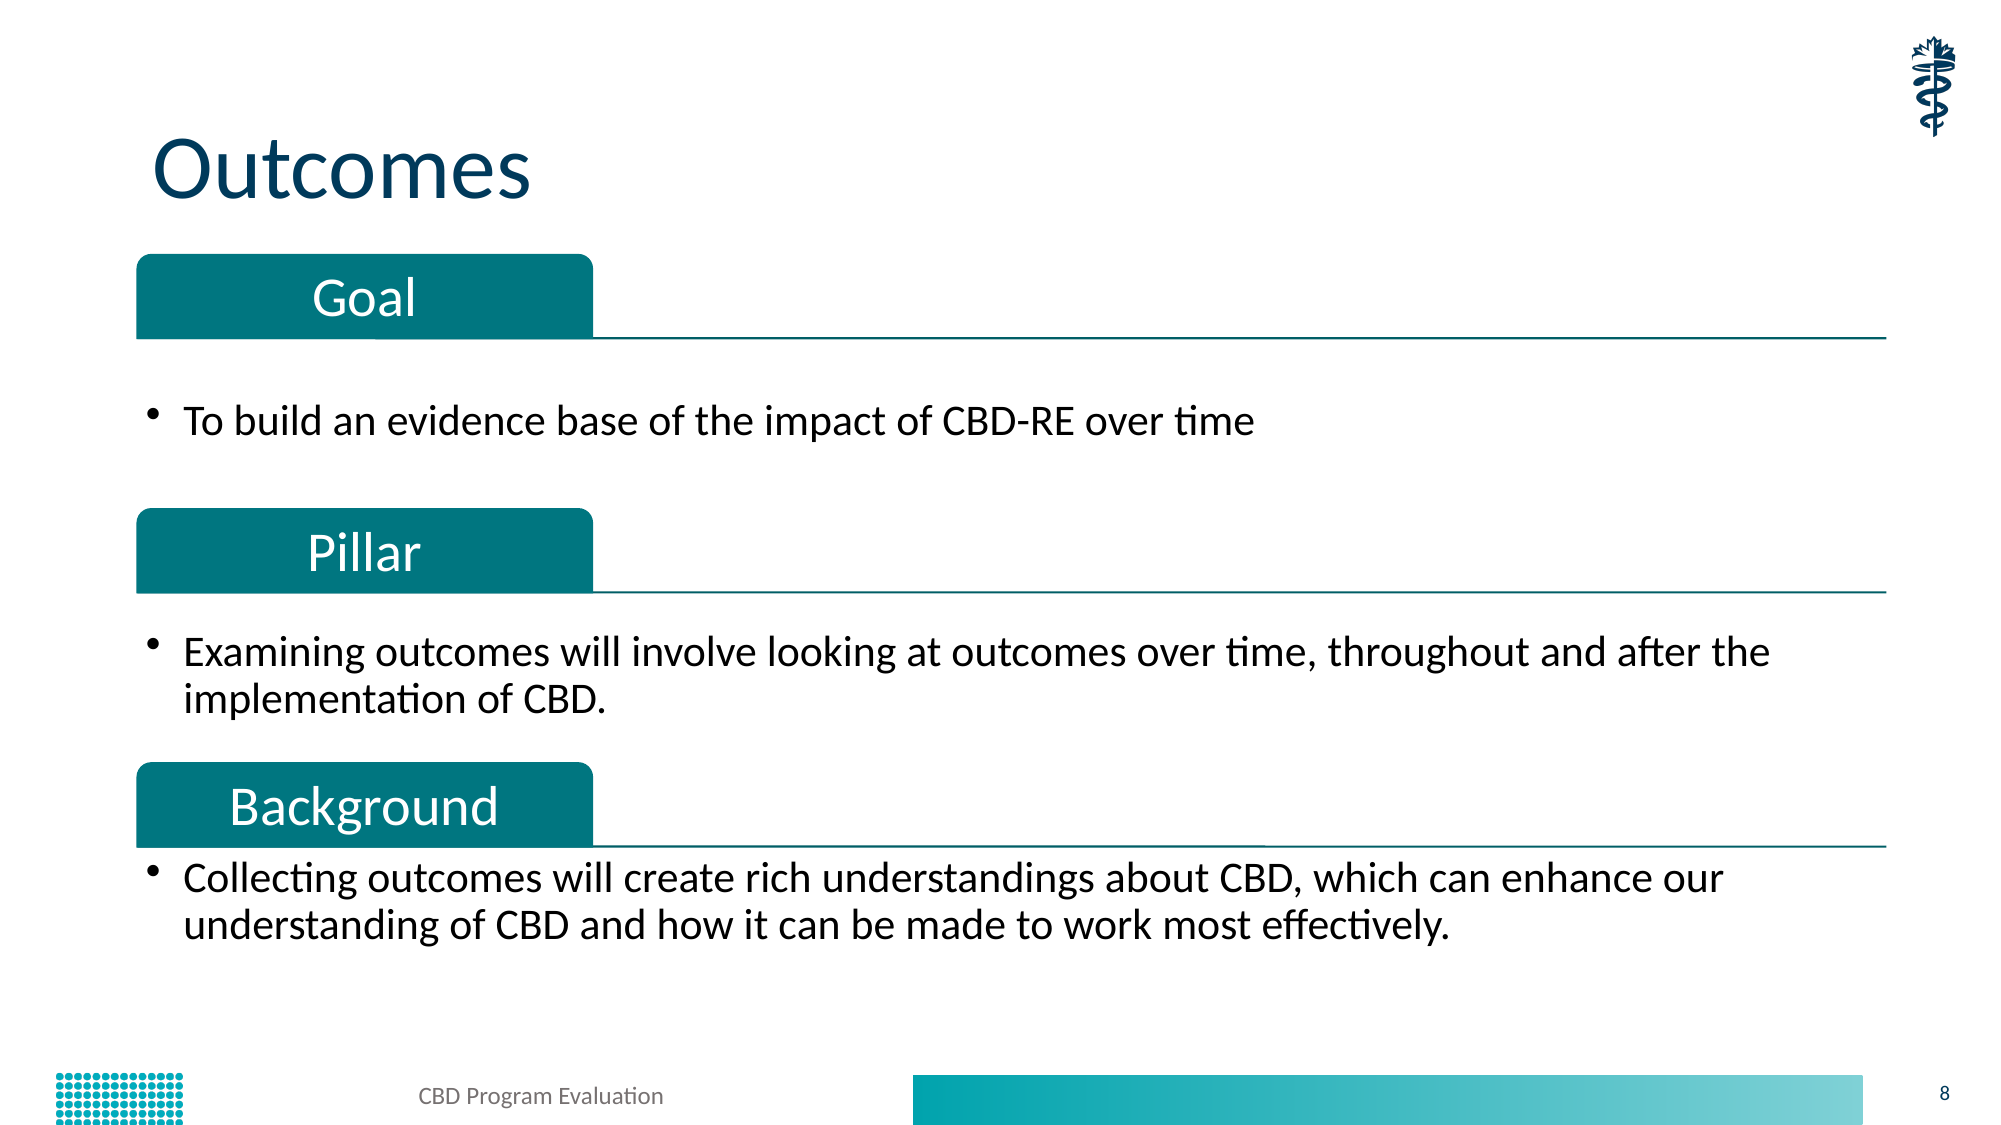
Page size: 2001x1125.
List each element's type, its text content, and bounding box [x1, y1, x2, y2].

picture [52, 1071, 186, 1125]
slide_number 8 [1862, 1071, 1966, 1124]
title Outcomes [137, 59, 1863, 254]
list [137, 254, 1887, 1014]
picture [1899, 24, 1968, 149]
footer CBD Program Evaluation [211, 1071, 877, 1124]
